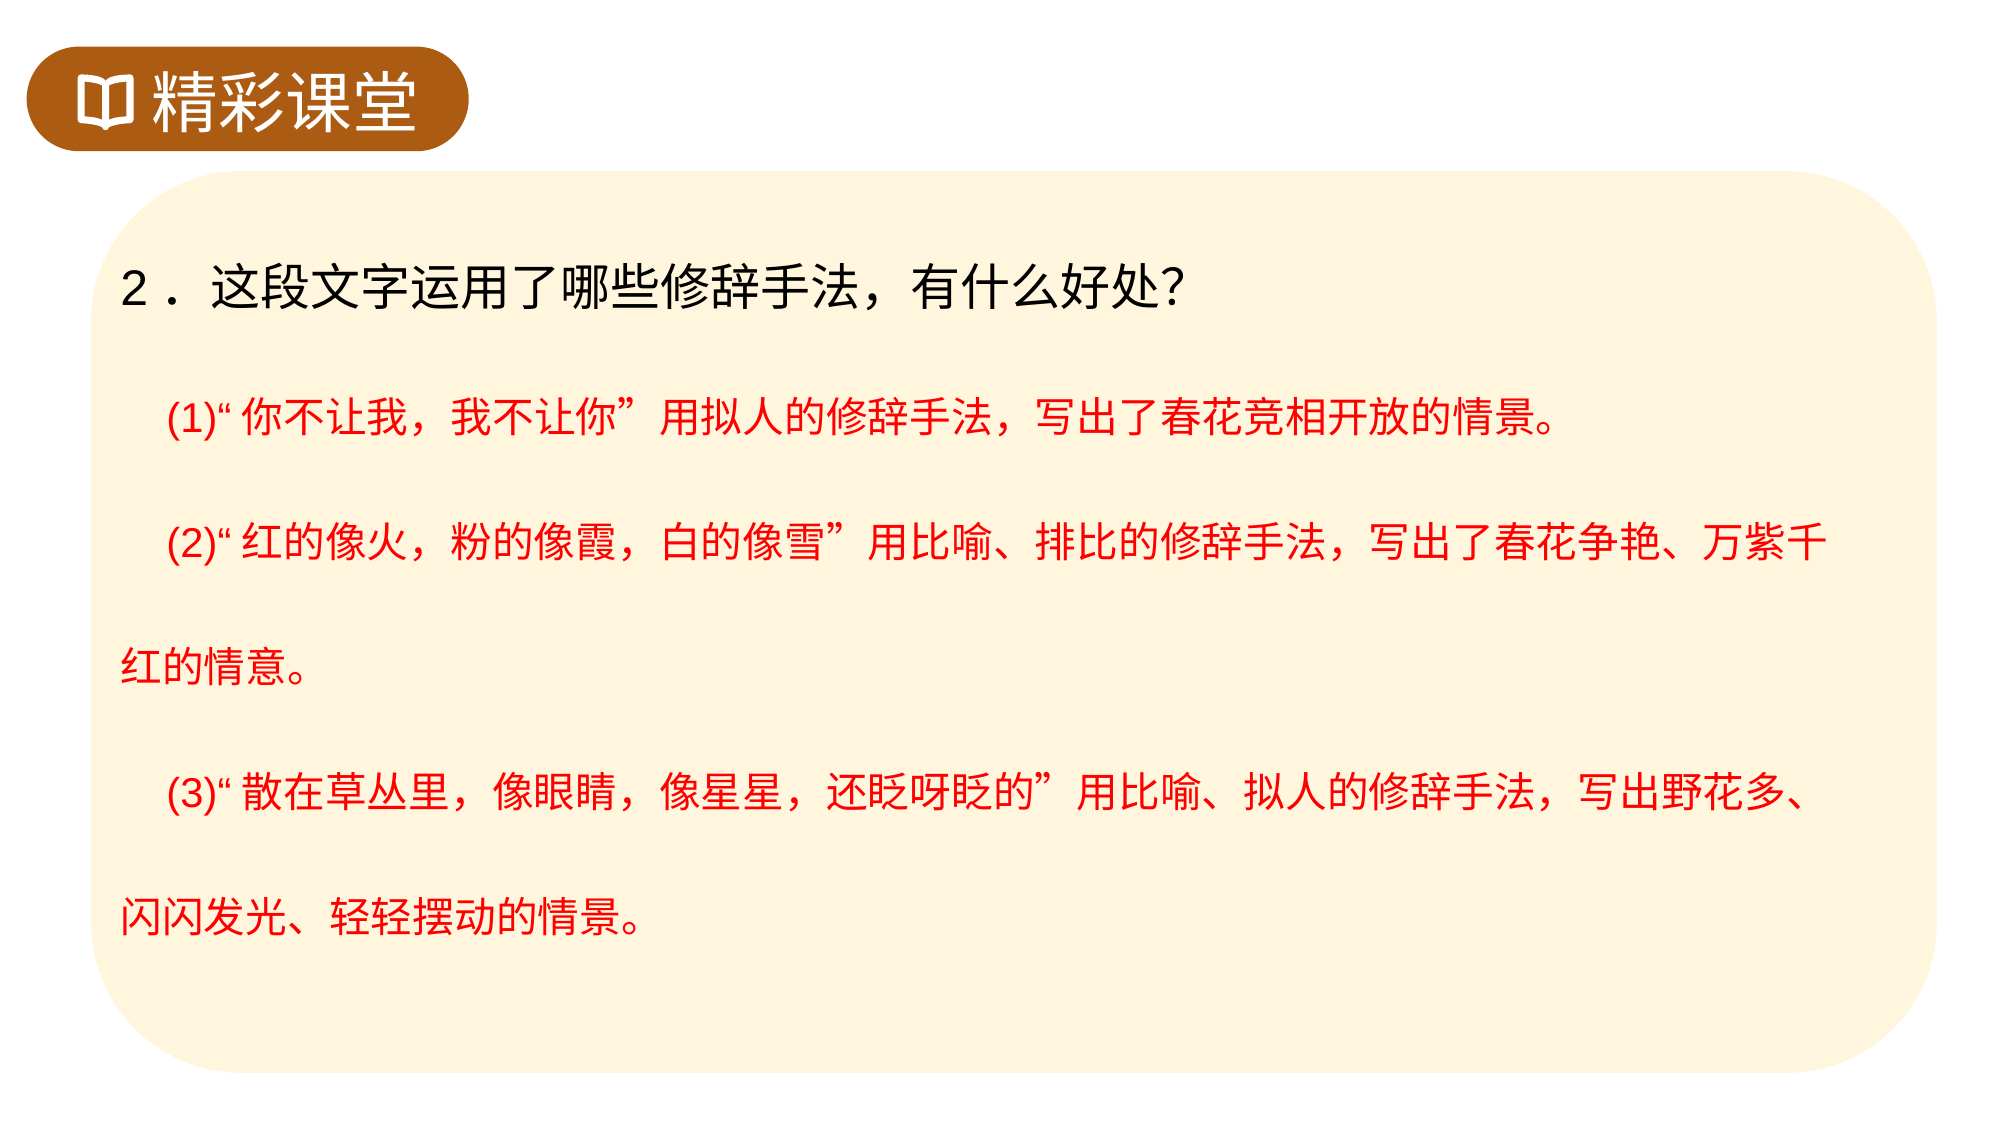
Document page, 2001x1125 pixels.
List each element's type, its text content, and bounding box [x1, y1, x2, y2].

text_box [25, 45, 470, 153]
text_box 精彩课堂 [137, 53, 444, 149]
text_box [77, 74, 134, 131]
text_box 2．这段文字运用了哪些修辞手法，有什么好处？ (1)“你不让我，我不让你”用拟人的修辞手法，写出了春花竞相开放的情景。 (2)“红的像火，粉的像霞，白的像雪”用比喻、排比的修辞手法，写出了春花争艳、万紫千红的情意。 (3)“散在草丛里，像眼睛，像星星，还眨呀眨的”用比喻、拟人的修辞手法，写出野花多、闪闪发光、轻轻摆动的情景。 [105, 158, 1884, 948]
